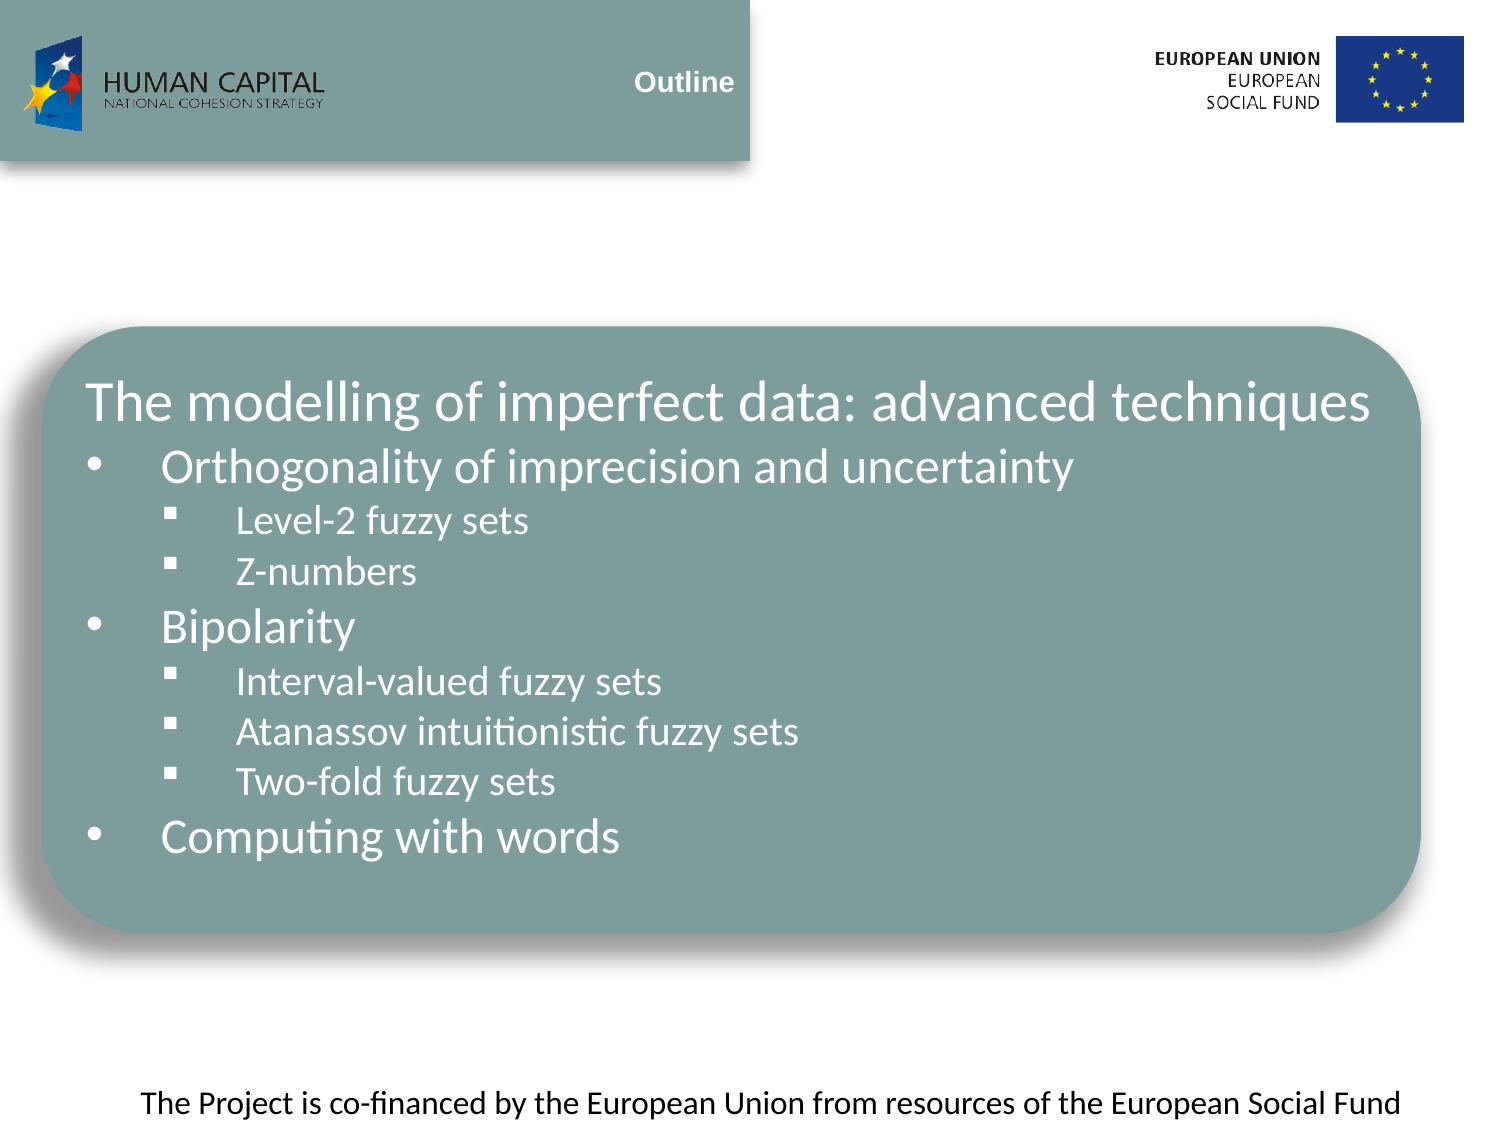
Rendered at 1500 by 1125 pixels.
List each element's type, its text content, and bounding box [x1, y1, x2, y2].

title Outline [0, 0, 750, 161]
picture [15, 23, 326, 133]
picture [1154, 36, 1465, 123]
text_box The modelling of imperfect data: advanced techniques Orthogonality of imprecision and uncertainty Level-2 fuzzy sets Z-numbers Bipolarity Interval-valued fuzzy sets Atanassov intuitionistic fuzzy sets Two-fold fuzzy sets Computing with words [39, 324, 1424, 936]
text_box The Project is co-financed by the European Union from resources of the European Social Fund [125, 1073, 1418, 1125]
